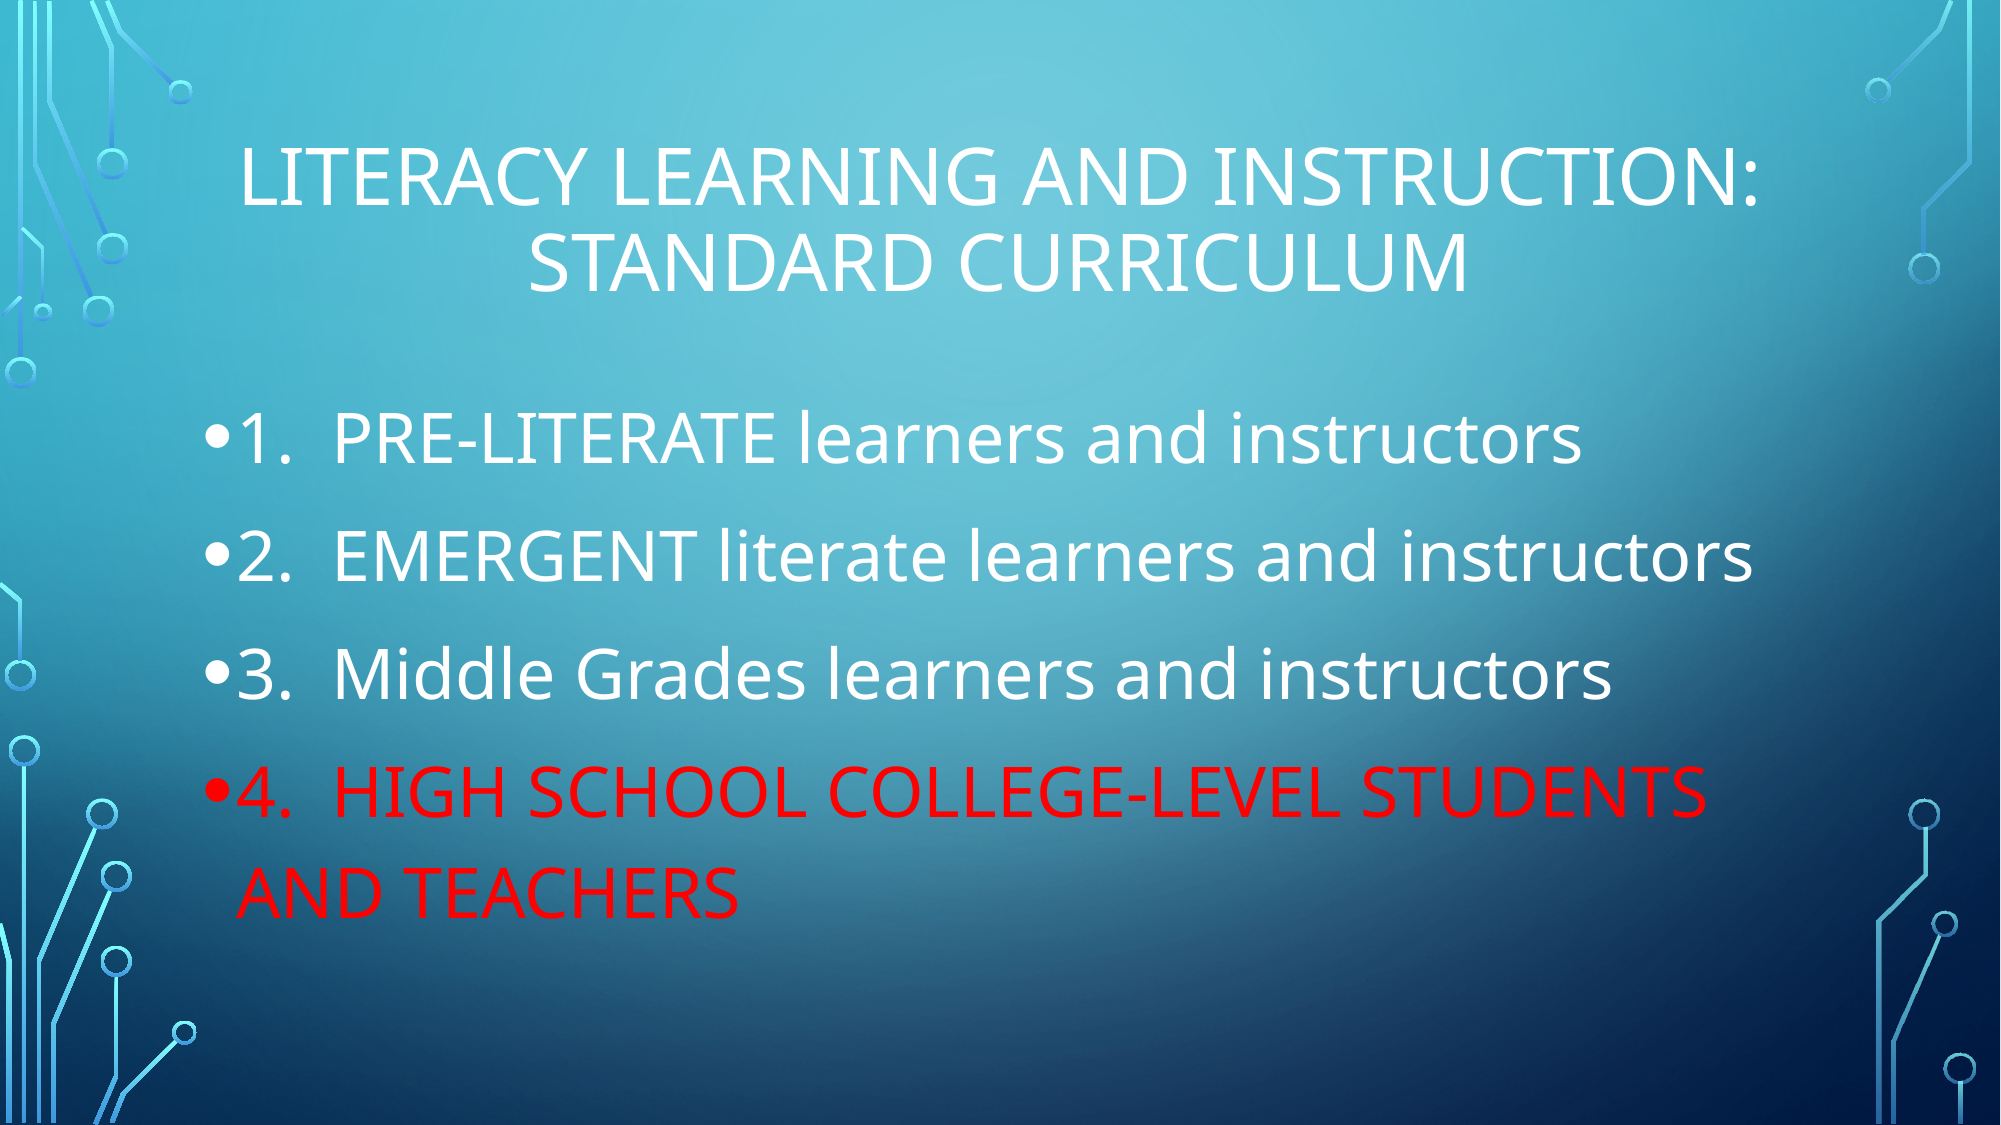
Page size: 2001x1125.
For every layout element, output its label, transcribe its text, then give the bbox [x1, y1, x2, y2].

list 1. PRE-LITERATE learners and instructors 2. EMERGENT literate learners and instructors 3. Middle Grades learners and instructors 4. HIGH SCHOOL COLLEGE-LEVEL STUDENTS AND TEACHERS [187, 369, 1813, 950]
title Literacy learning and instruction: standard curriculum [187, 101, 1813, 344]
